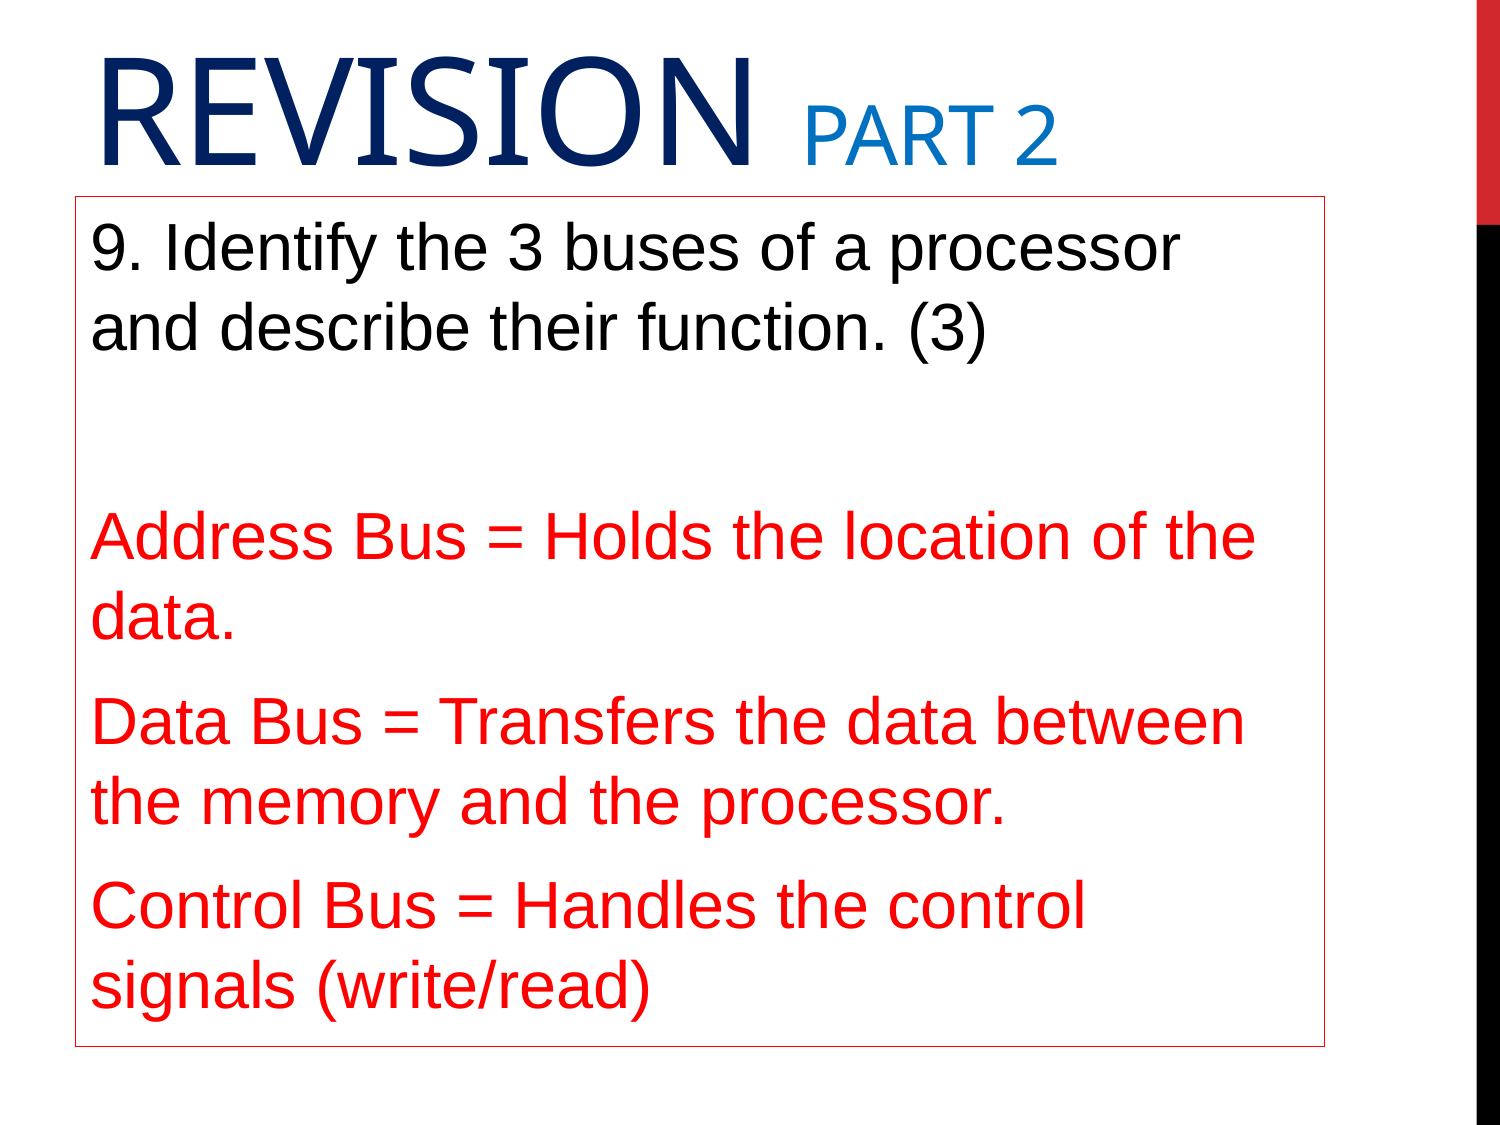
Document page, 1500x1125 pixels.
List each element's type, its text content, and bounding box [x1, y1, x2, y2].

title Revision Part 2 [75, 7, 1365, 203]
list 9. Identify the 3 buses of a processor and describe their function. (3) Address Bus = Holds the location of the data. Data Bus = Transfers the data between the memory and the processor. Control Bus = Handles the control signals (write/read) [75, 196, 1325, 1047]
